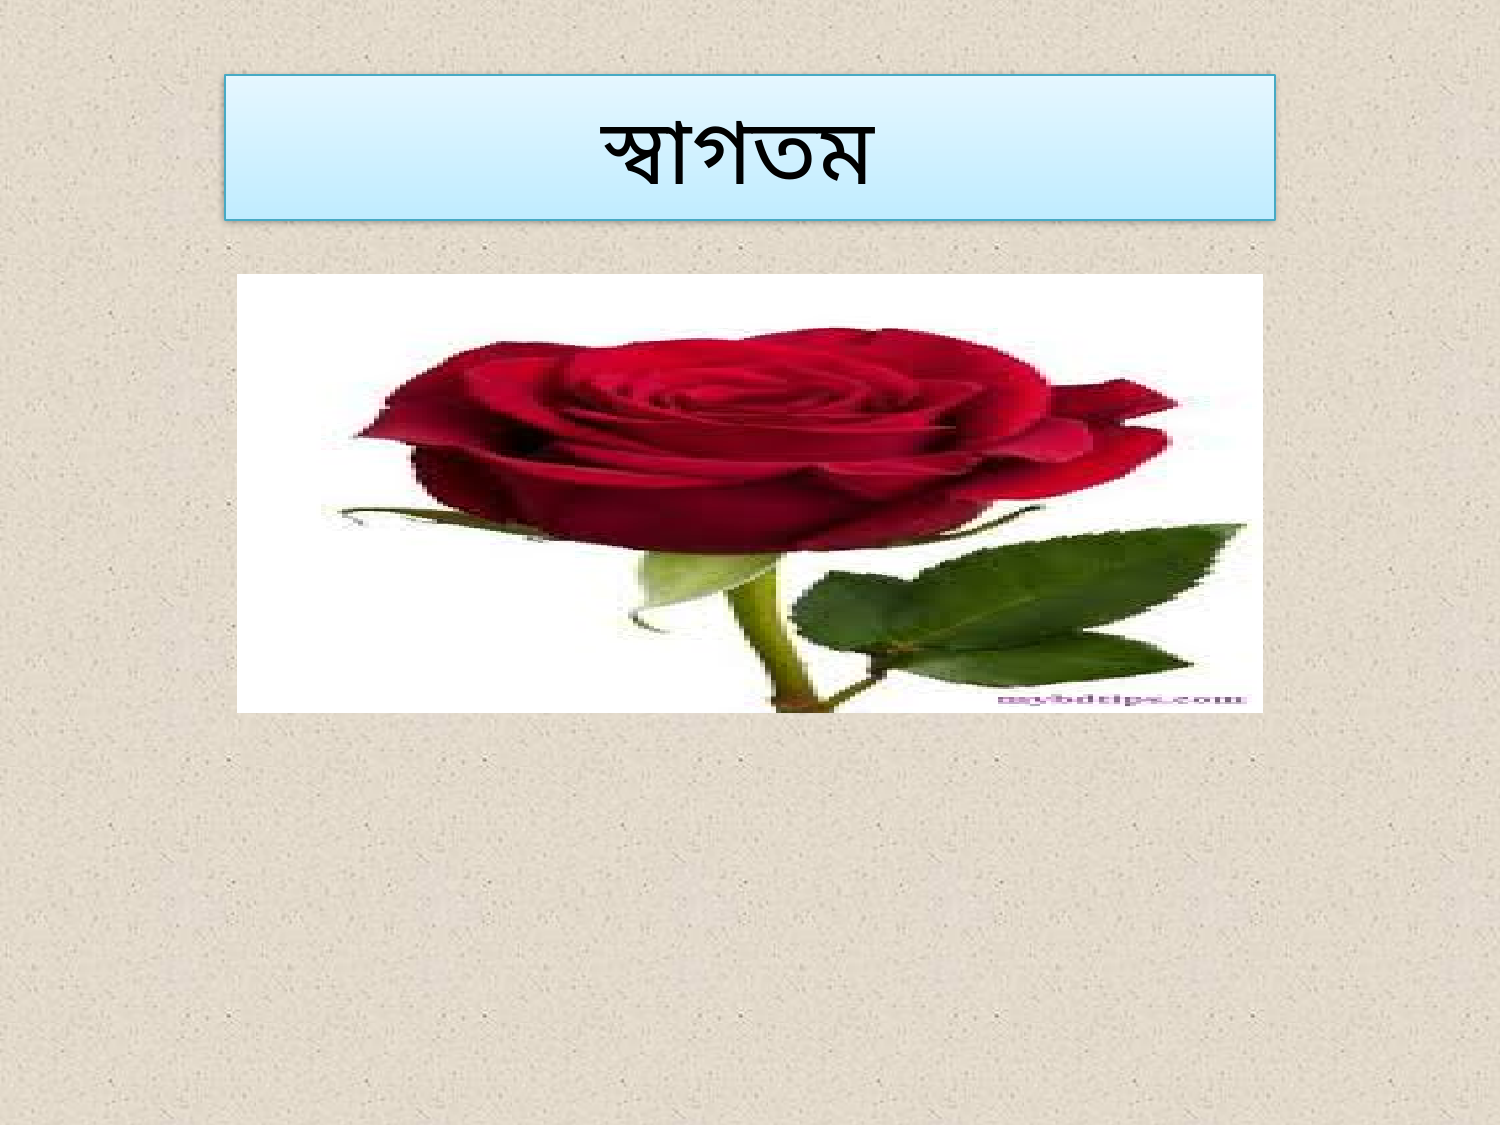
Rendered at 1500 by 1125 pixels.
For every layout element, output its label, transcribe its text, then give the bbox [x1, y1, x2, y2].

title স্বাগতম [224, 74, 1276, 221]
picture [0, 0, 1500, 1125]
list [237, 274, 1263, 713]
